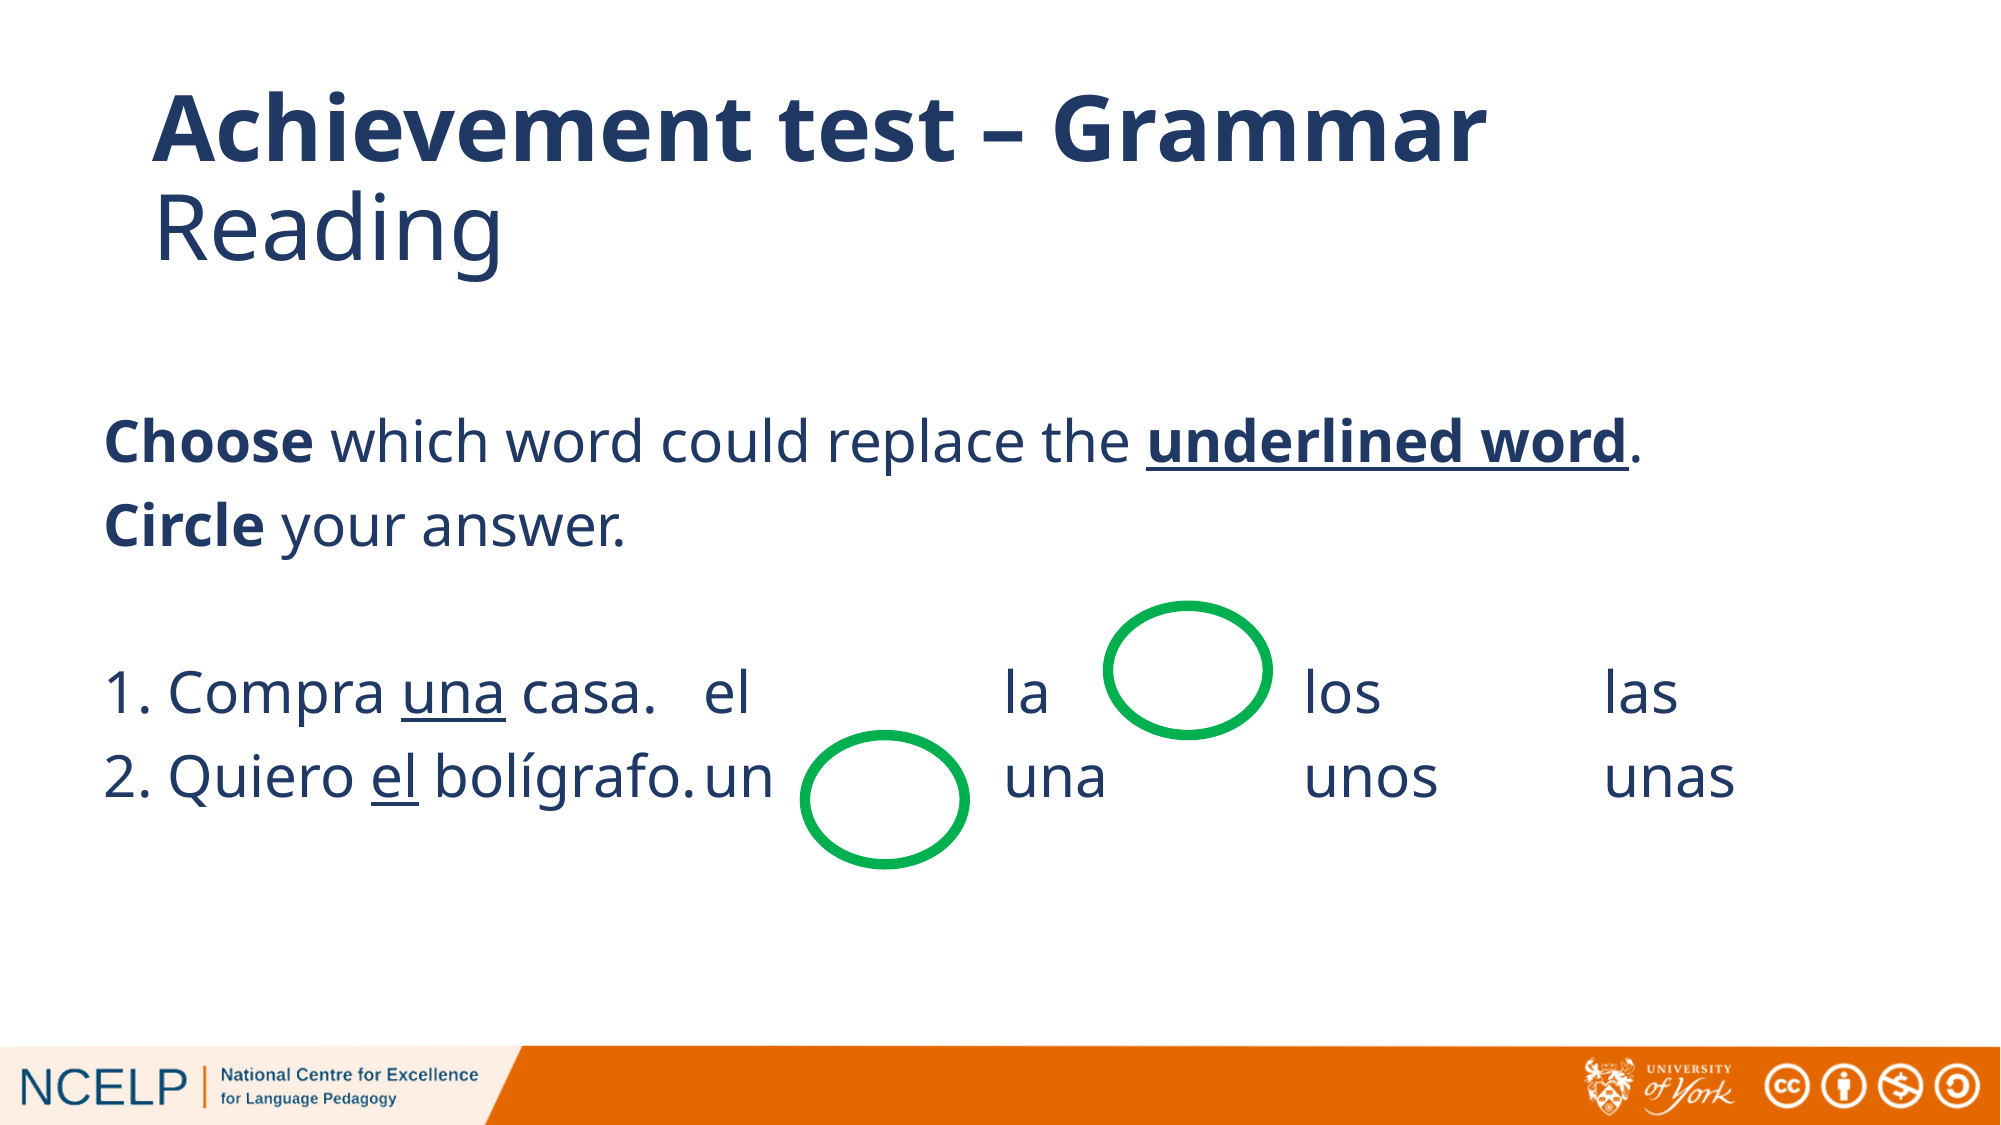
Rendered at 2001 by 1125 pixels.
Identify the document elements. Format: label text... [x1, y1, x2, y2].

list Choose which word could replace the underlined word. Circle your answer. 1. Compra una casa. el la los las 2. Quiero el bolígrafo. un una unos unas [89, 313, 1911, 1028]
title Achievement test – Grammar Reading [137, 72, 1863, 291]
text_box [1106, 604, 1269, 737]
picture [0, 0, 2001, 1125]
text_box [803, 734, 966, 866]
